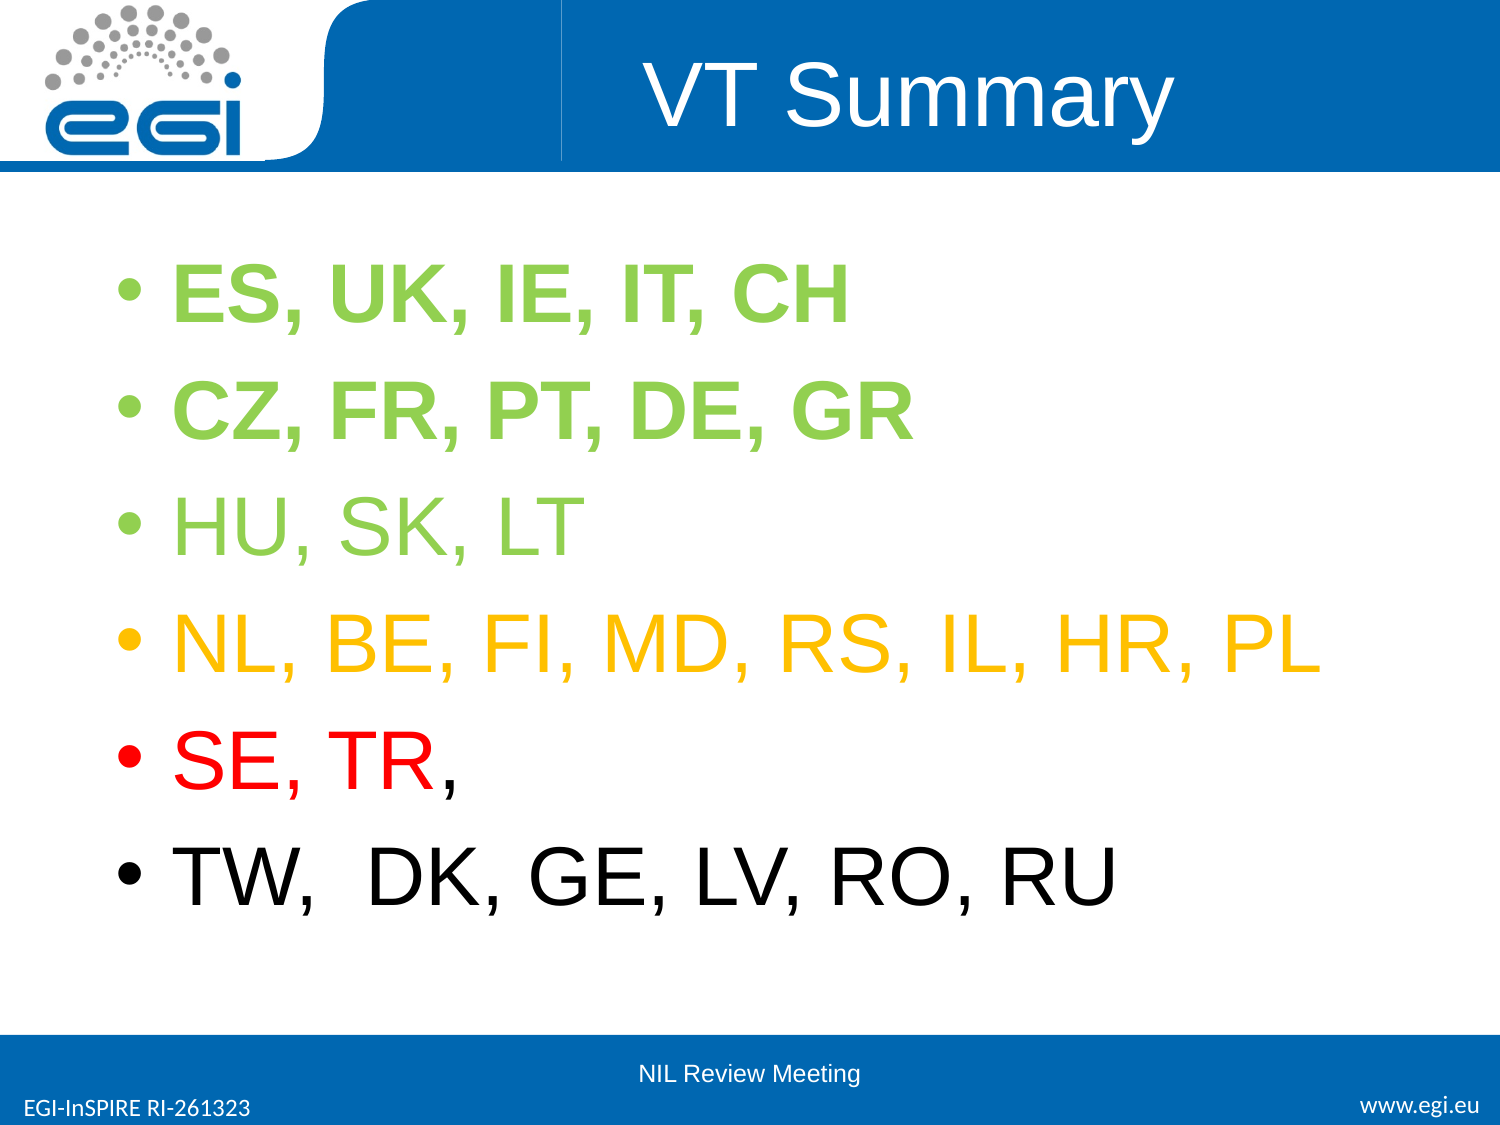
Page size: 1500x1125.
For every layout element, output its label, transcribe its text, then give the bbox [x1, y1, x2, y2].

list ES, UK, IE, IT, CH CZ, FR, PT, DE, GR HU, SK, LT NL, BE, FI, MD, RS, IL, HR, PL SE, TR, TW, DK, GE, LV, RO, RU [100, 231, 1425, 975]
title VT Summary [348, 19, 1471, 161]
footer NIL Review Meeting [512, 1042, 988, 1103]
picture [0, 0, 265, 161]
